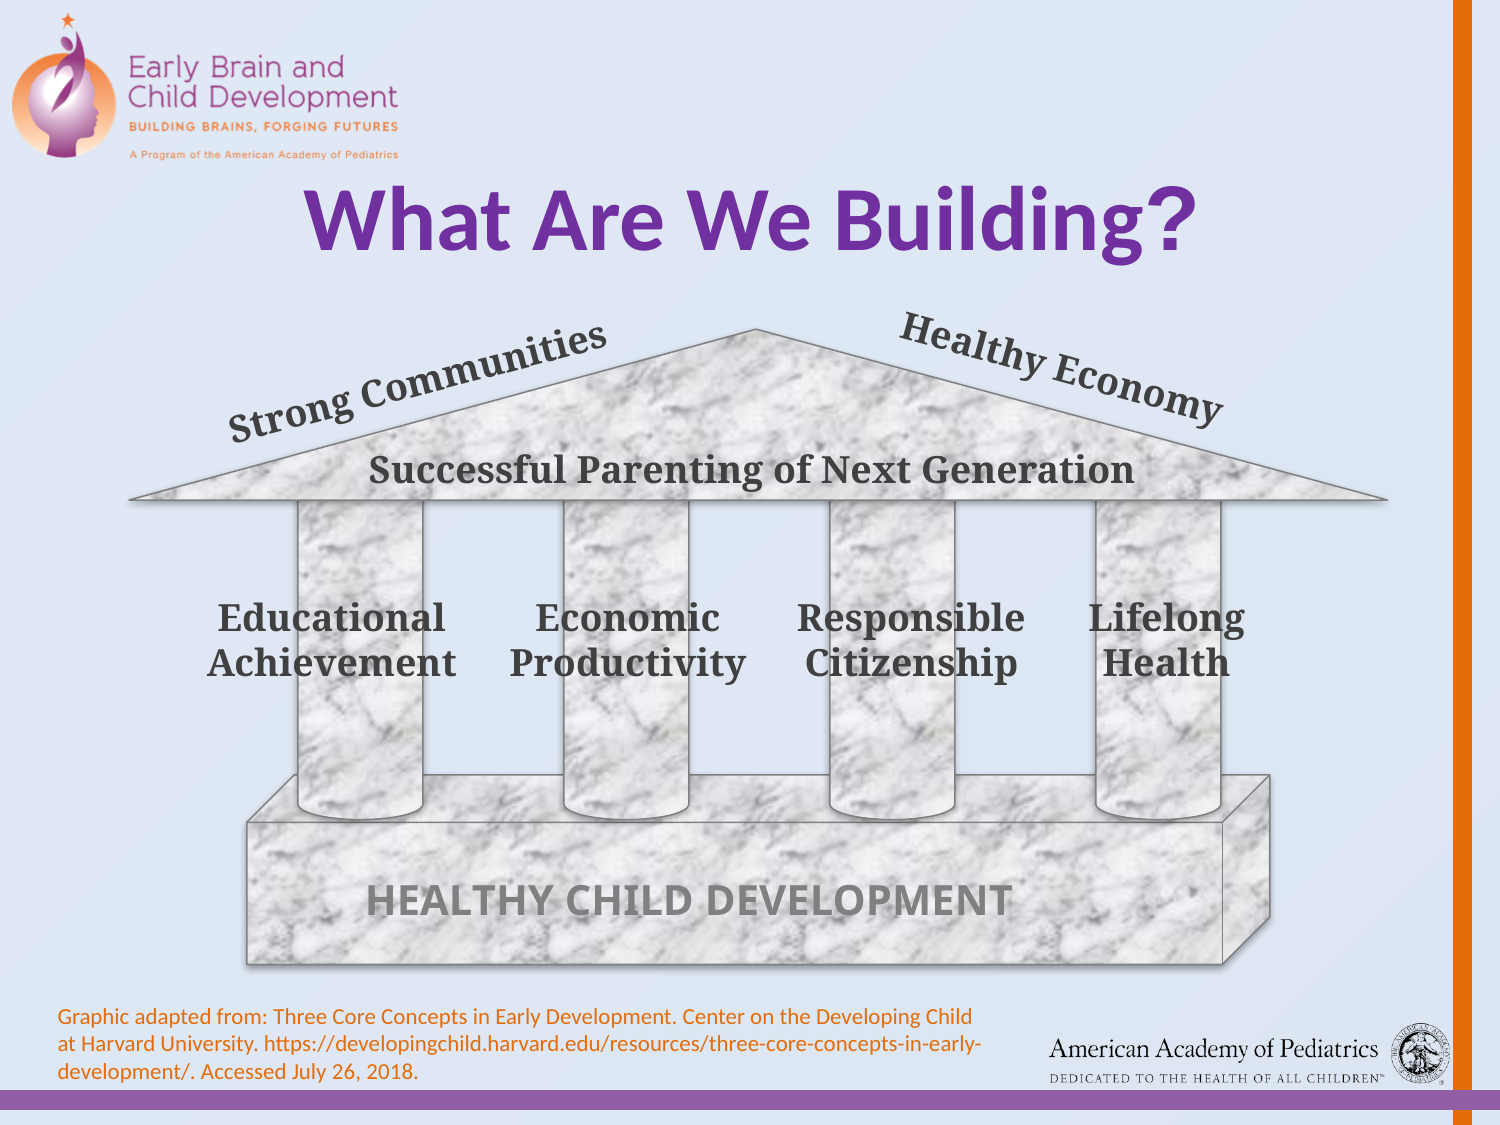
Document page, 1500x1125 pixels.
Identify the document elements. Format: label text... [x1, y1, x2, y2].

text_box [297, 692, 424, 821]
text_box [563, 509, 690, 586]
text_box Lifelong Health [1007, 586, 1326, 692]
text_box Healthy Child Development [349, 866, 1224, 932]
text_box [297, 509, 424, 586]
text_box Educational Achievement [154, 586, 468, 692]
text_box [1095, 692, 1222, 821]
picture [12, 12, 400, 162]
text_box Responsible Citizenship [752, 586, 1007, 692]
picture [1049, 1023, 1450, 1085]
title What Are We Building? [77, 120, 1428, 308]
text_box [1095, 509, 1222, 586]
text_box [563, 692, 690, 821]
text_box Graphic adapted from: Three Core Concepts in Early Development. Center on the Developing Child at Harvard University. https://developingchild.harvard.edu/resources/three-core-concepts-in-early-development/. Accessed July 26, 2018. [42, 994, 1008, 1092]
text_box [246, 774, 1271, 966]
text_box Successful Parenting of Next Generation [265, 438, 1240, 499]
text_box Healthy Economy [880, 290, 1245, 438]
text_box [128, 459, 1389, 501]
text_box [829, 692, 956, 821]
text_box [829, 509, 956, 586]
text_box Economic Productivity [468, 586, 752, 692]
text_box [353, 328, 1162, 438]
text_box Strong Communities [207, 298, 628, 463]
